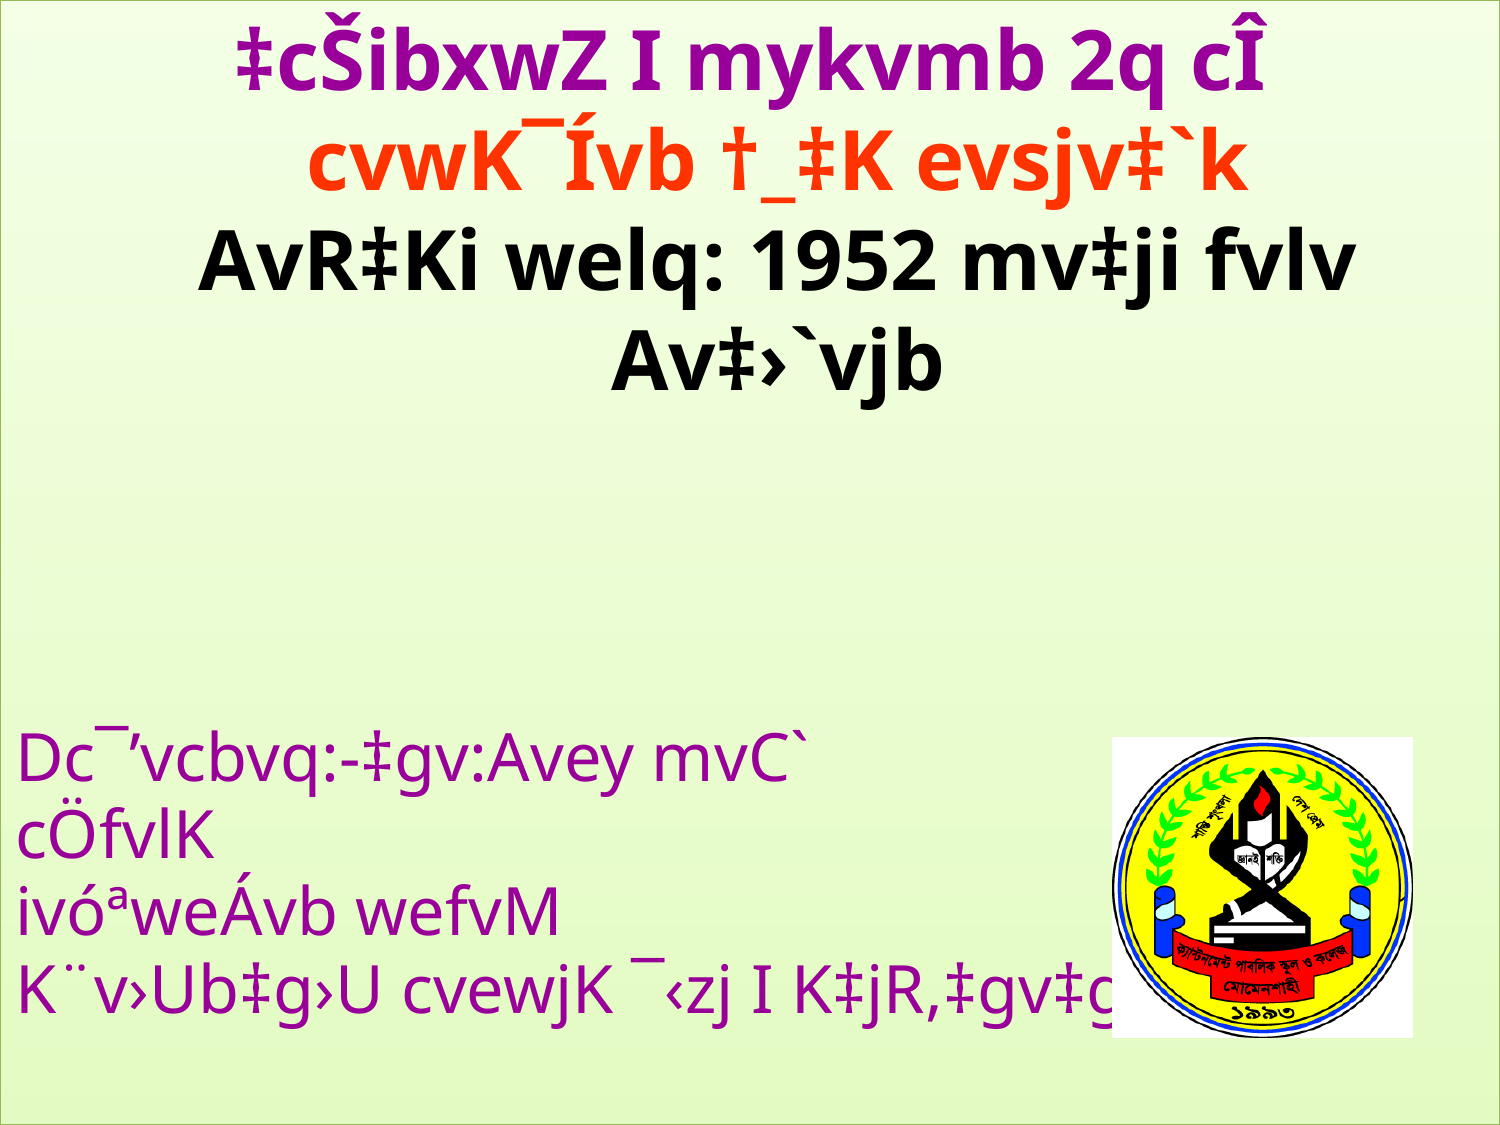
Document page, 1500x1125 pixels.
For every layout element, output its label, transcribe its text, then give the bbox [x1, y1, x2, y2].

picture [1112, 737, 1413, 1038]
list ‡cŠibxwZ I mykvmb 2q cÎ cvwK¯Ívb †_‡K evsjv‡`k AvR‡Ki welq: 1952 mv‡ji fvlv Av‡›`vjb Dc¯’vcbvq:-‡gv:Avey mvC` cÖfvlK ivóªweÁvb wefvM K¨v›Ub‡g›U cvewjK ¯‹zj I K‡jR,‡gv‡gbkvnx [0, 0, 1500, 1125]
